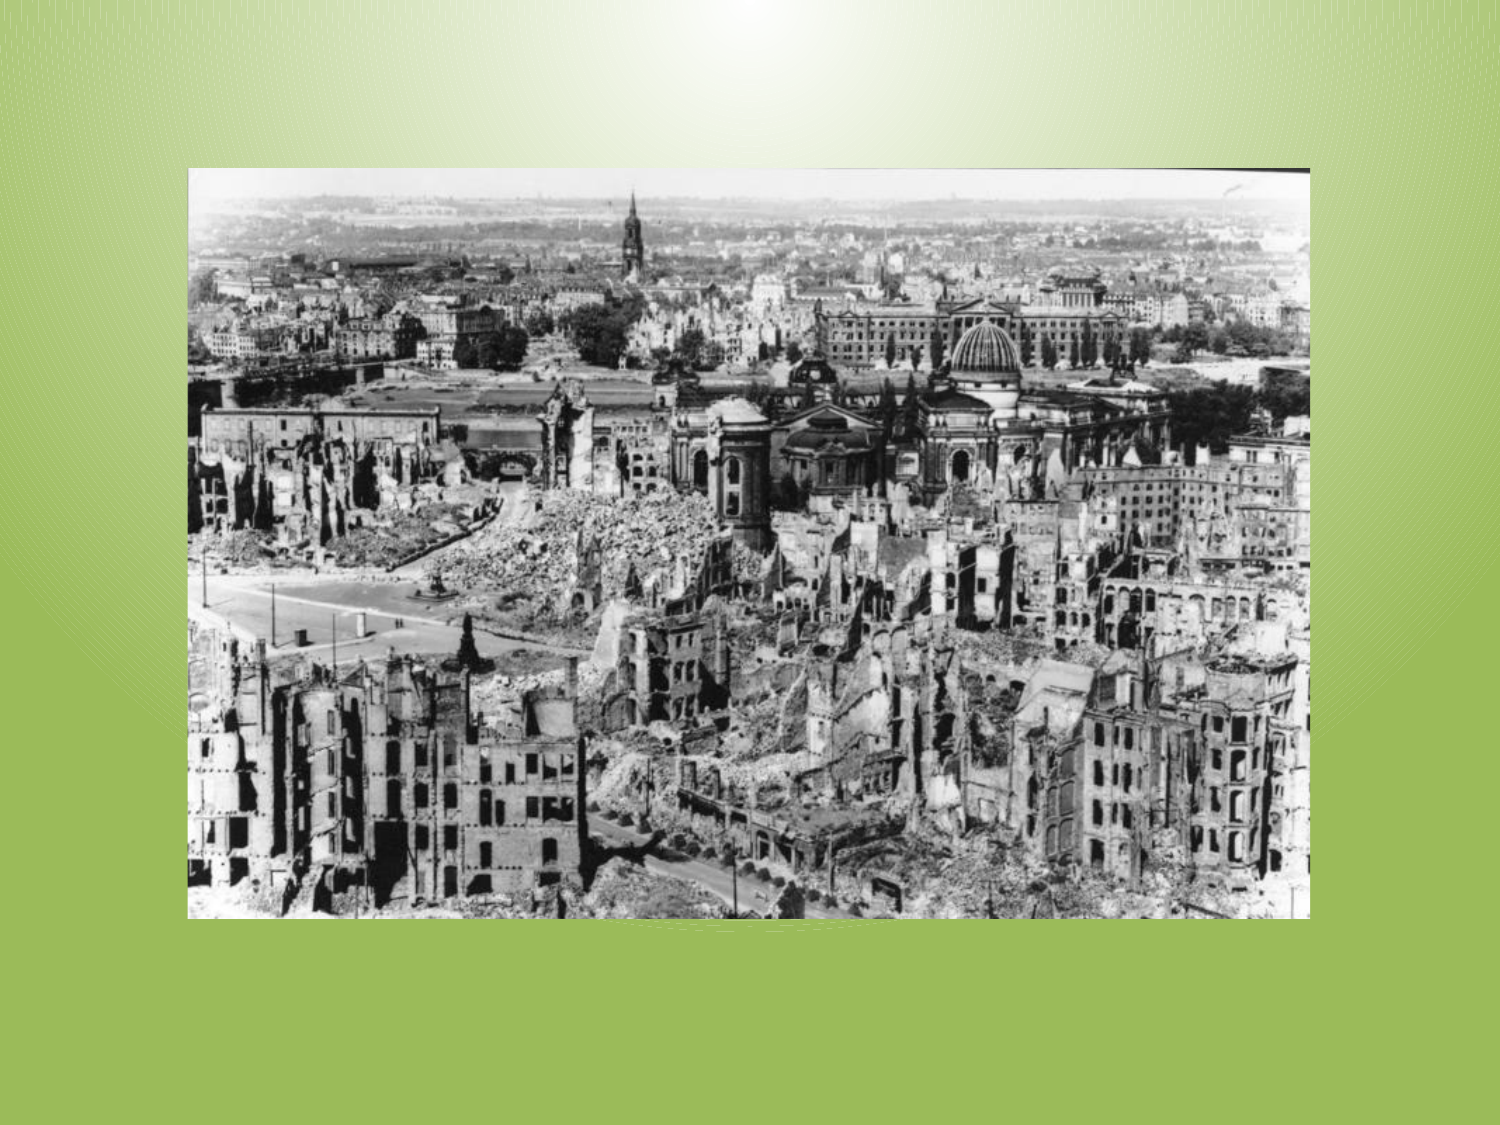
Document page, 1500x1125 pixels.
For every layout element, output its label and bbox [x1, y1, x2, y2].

picture [187, 168, 1311, 919]
